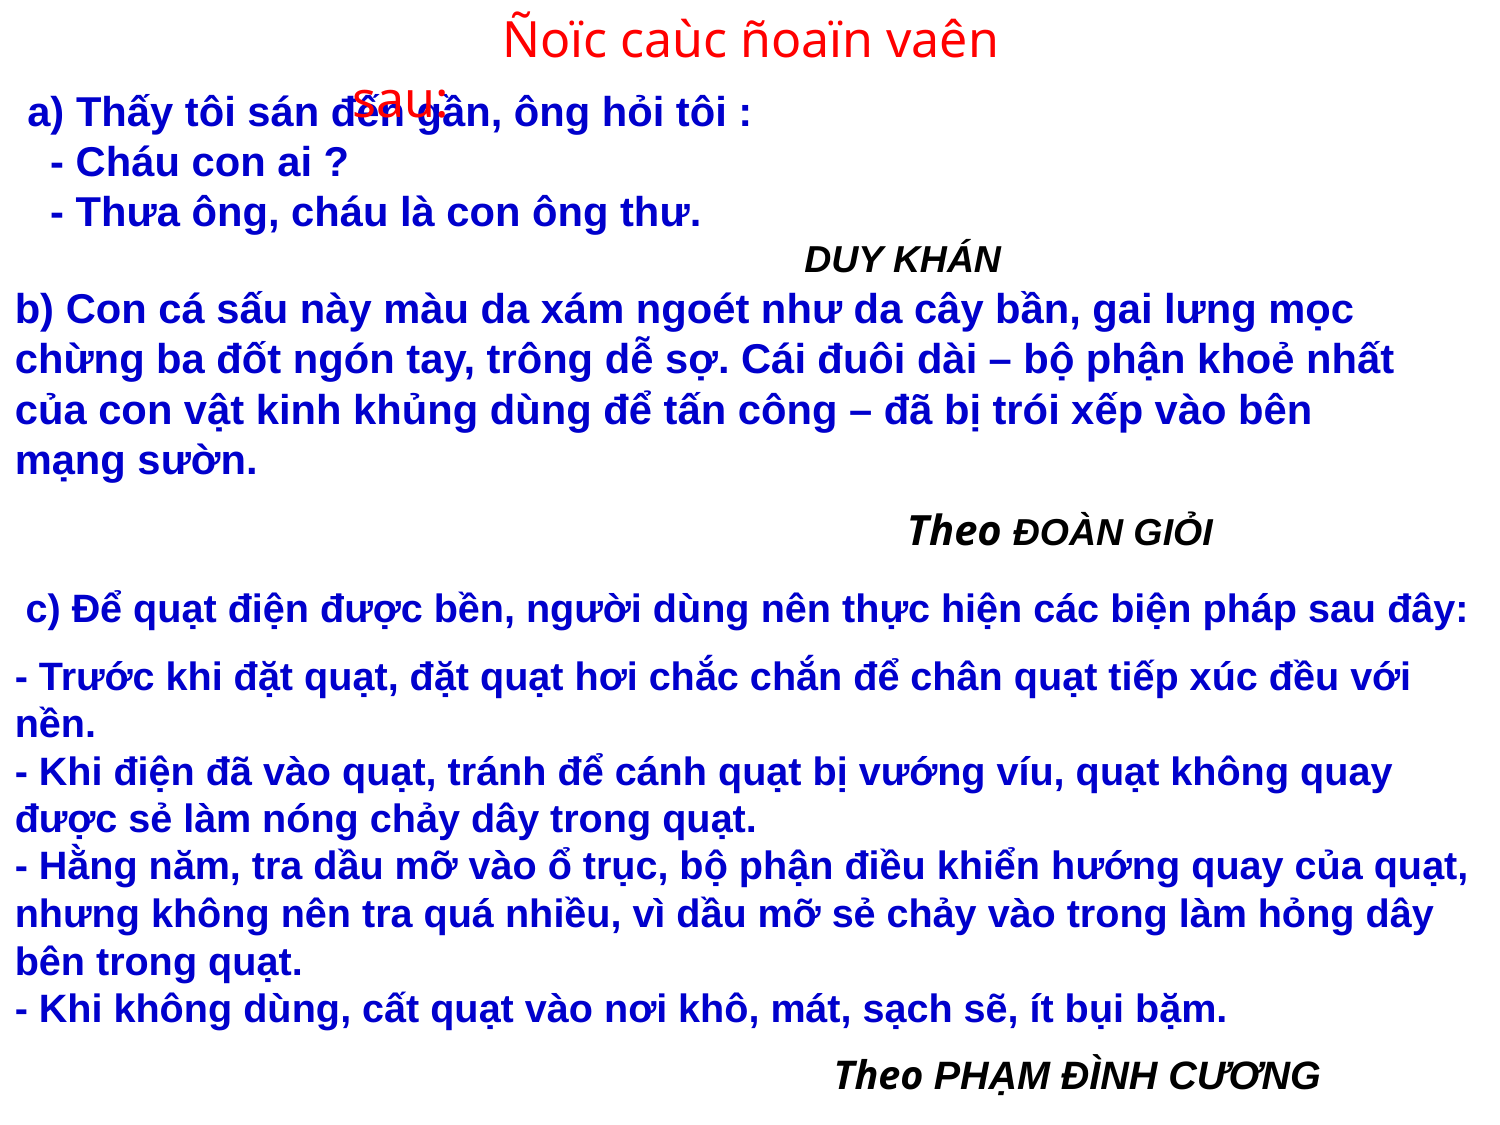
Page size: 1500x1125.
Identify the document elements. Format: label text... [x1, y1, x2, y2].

text_box a) Thấy tôi sán đến gần, ông hỏi tôi : - Cháu con ai ? - Thưa ông, cháu là con ông thư. DUY KHÁN [12, 77, 1338, 288]
text_box Ñoïc caùc ñoaïn vaên sau: [337, 0, 1100, 135]
text_box c) Để quạt điện được bền, người dùng nên thực hiện các biện pháp sau đây: - Trước khi đặt quạt, đặt quạt hơi chắc chắn để chân quạt tiếp xúc đều với nền. - Khi điện đã vào quạt, tránh để cánh quạt bị vướng víu, quạt không quay được sẻ làm nóng chảy dây trong quạt. - Hằng năm, tra dầu mỡ vào ổ trục, bộ phận điều khiển hướng quay của quạt, nhưng không nên tra quá nhiều, vì dầu mỡ sẻ chảy vào trong làm hỏng dây bên trong quạt. - Khi không dùng, cất quạt vào nơi khô, mát, sạch sẽ, ít bụi bặm. Theo PHẠM ĐÌNH CƯƠNG [0, 575, 1500, 1106]
text_box b) Con cá sấu này màu da xám ngoét như da cây bần, gai lưng mọc chừng ba đốt ngón tay, trông dễ sợ. Cái đuôi dài – bộ phận khoẻ nhất của con vật kinh khủng dùng để tấn công – đã bị trói xếp vào bên mạng sườn. Theo ĐOÀN GIỎI [0, 274, 1438, 561]
